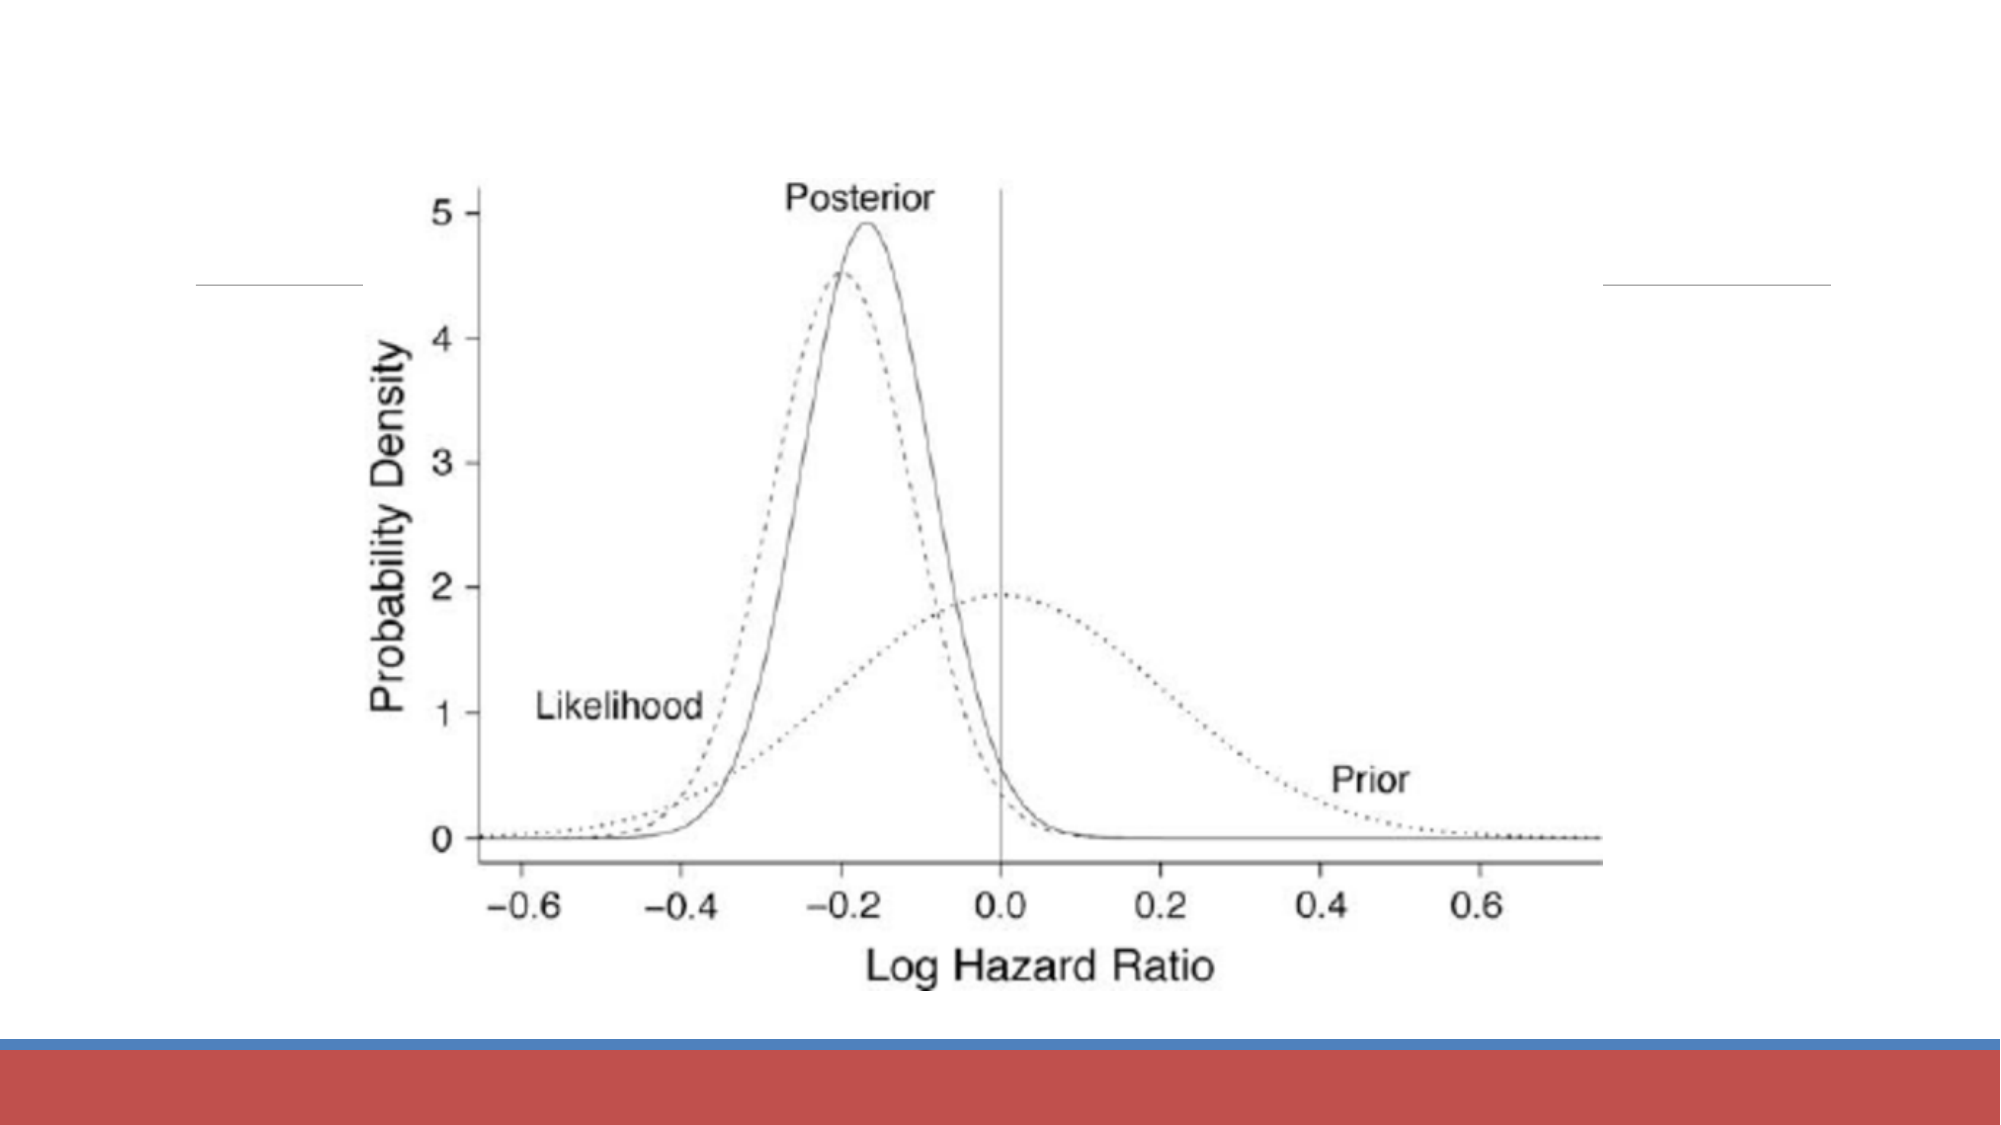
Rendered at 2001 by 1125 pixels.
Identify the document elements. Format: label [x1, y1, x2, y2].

picture [363, 178, 1603, 991]
